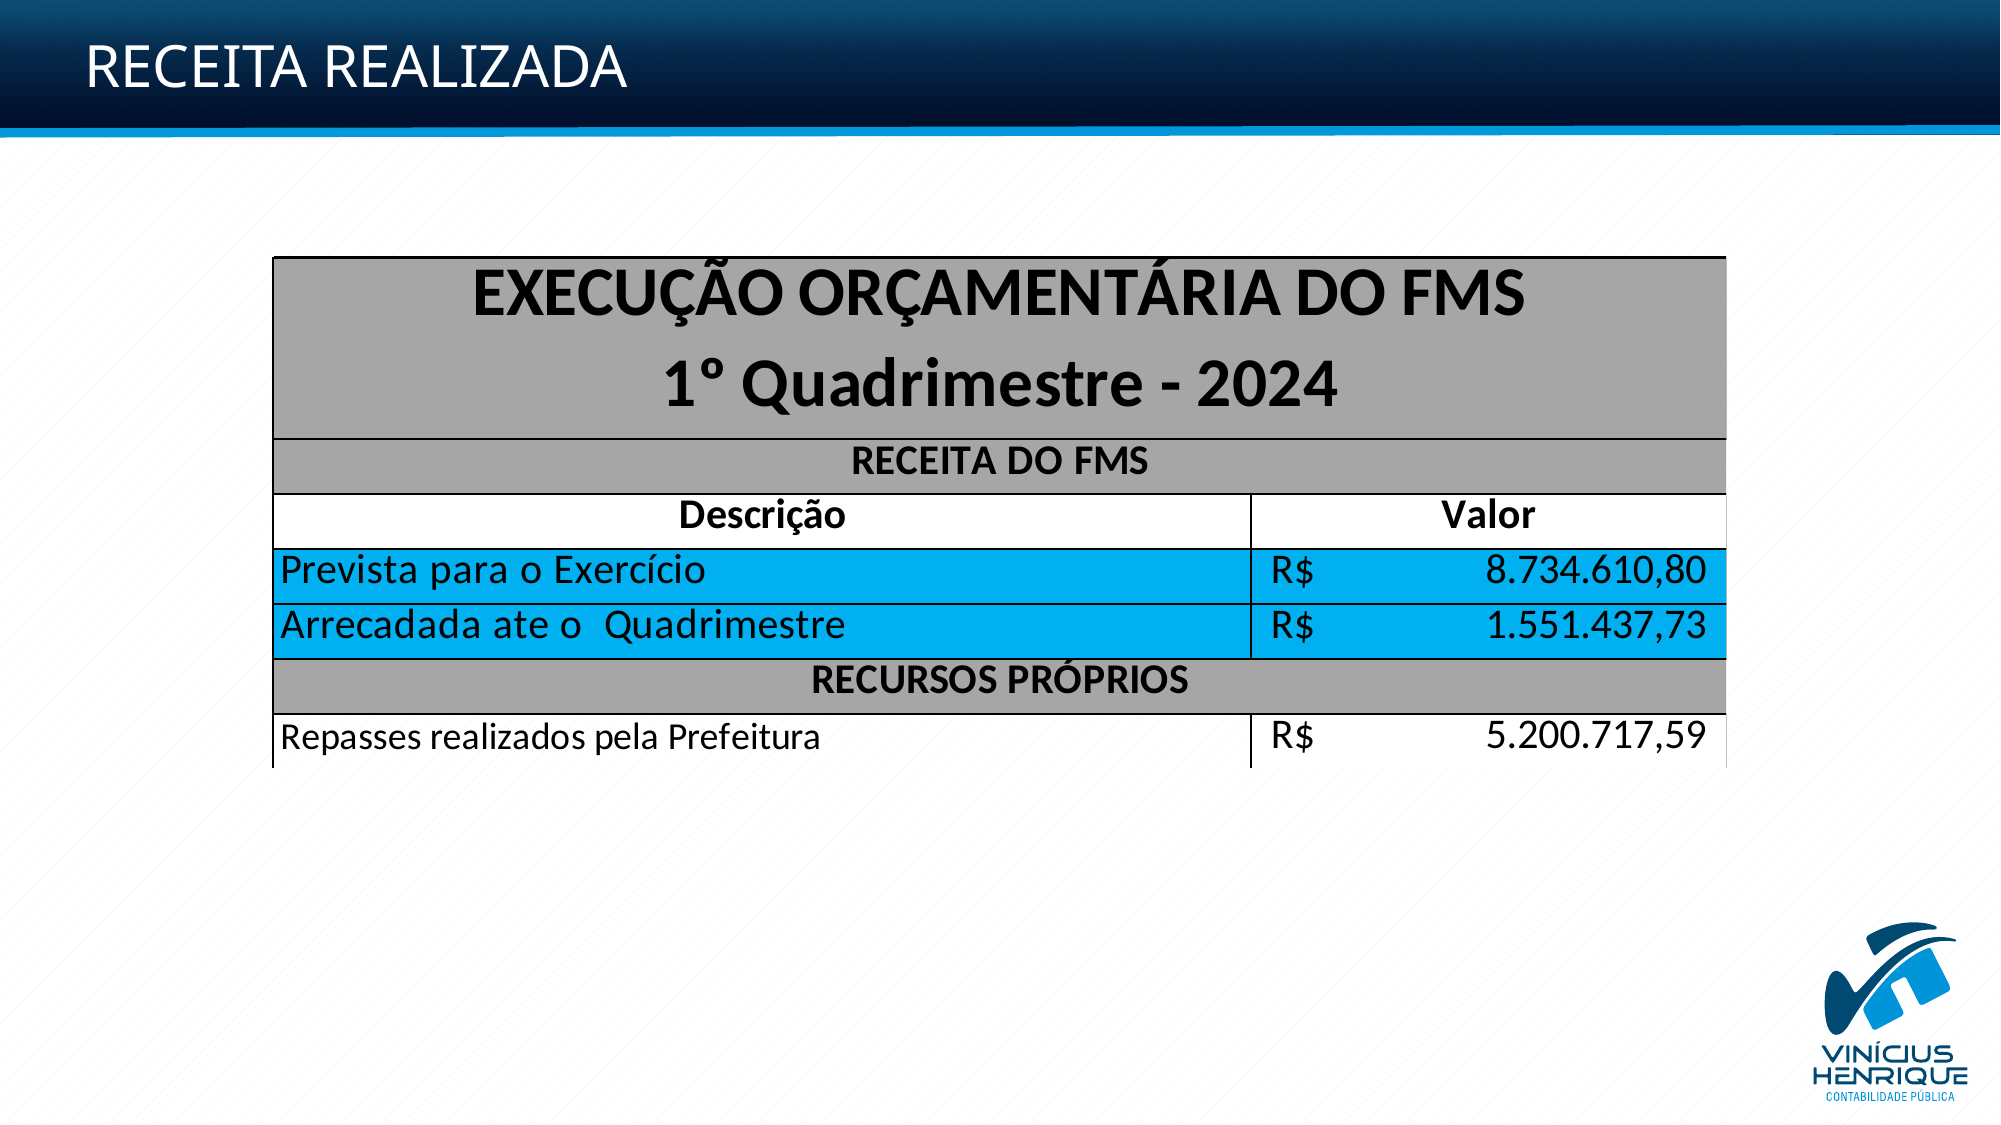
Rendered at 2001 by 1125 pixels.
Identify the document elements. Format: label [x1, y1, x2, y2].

picture [0, 0, 2000, 127]
picture [271, 256, 1728, 770]
text_box [1811, 920, 1970, 1103]
text_box [0, 129, 2000, 133]
